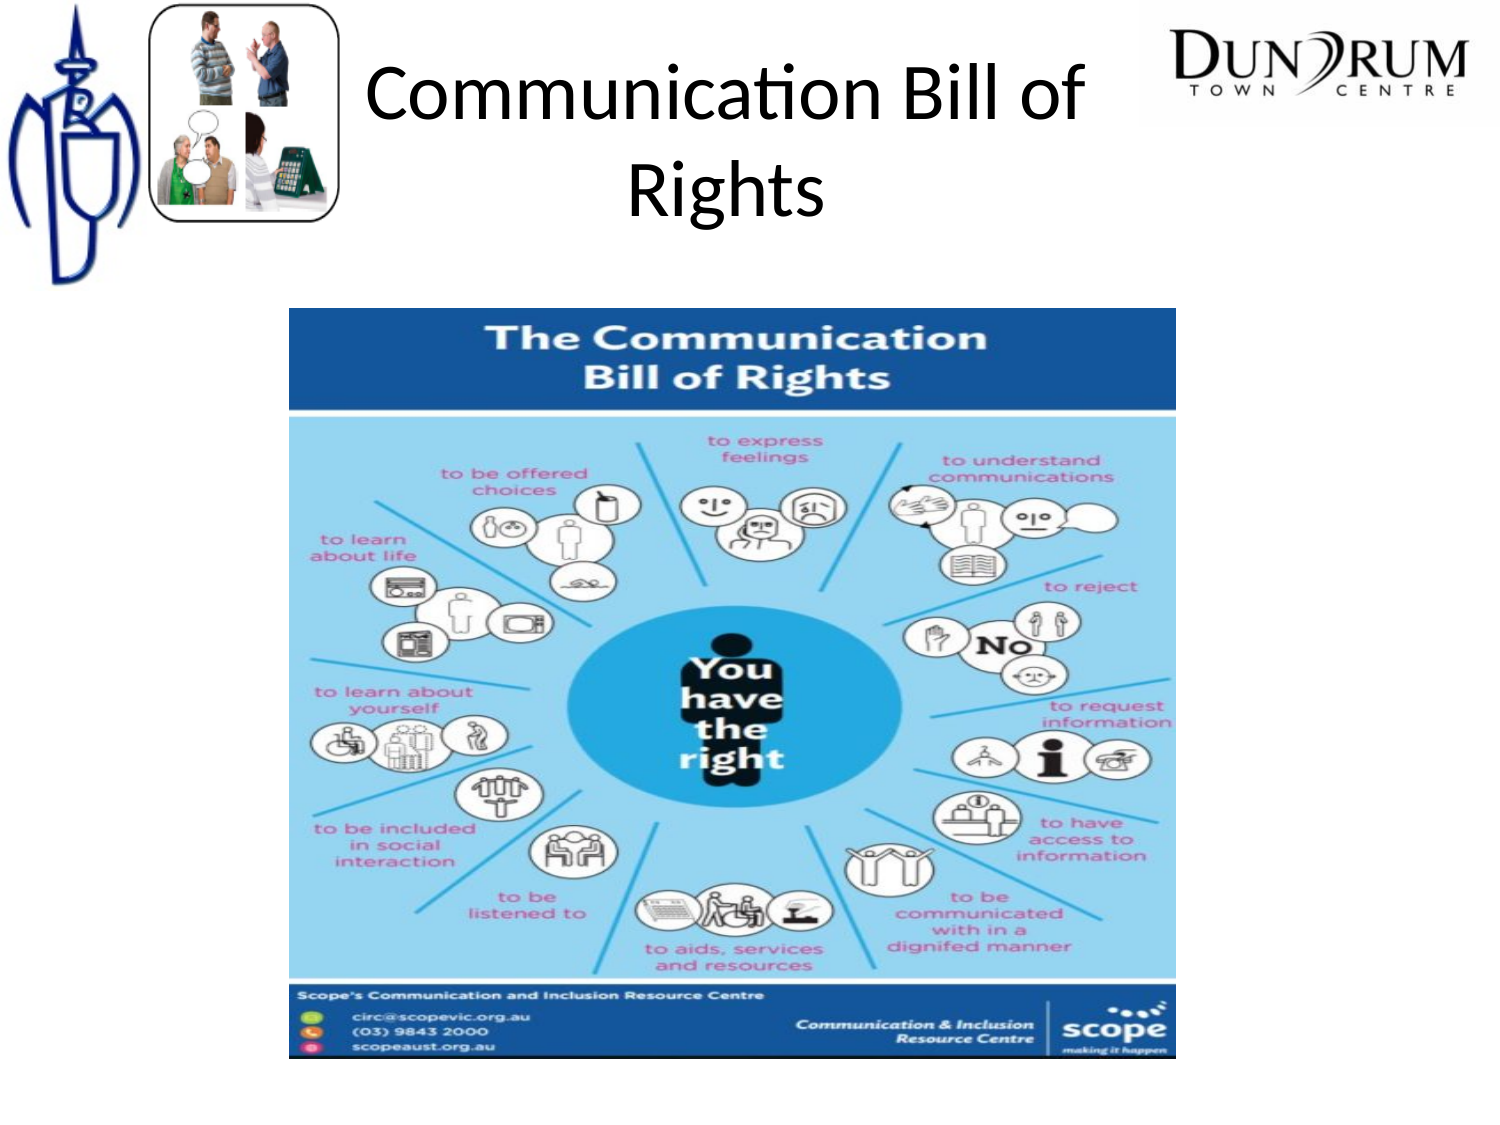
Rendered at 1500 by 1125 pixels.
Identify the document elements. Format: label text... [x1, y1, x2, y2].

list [288, 308, 1176, 1060]
picture [0, 0, 349, 291]
picture [1139, 0, 1500, 128]
title Communication Bill of Rights [350, 30, 1128, 241]
